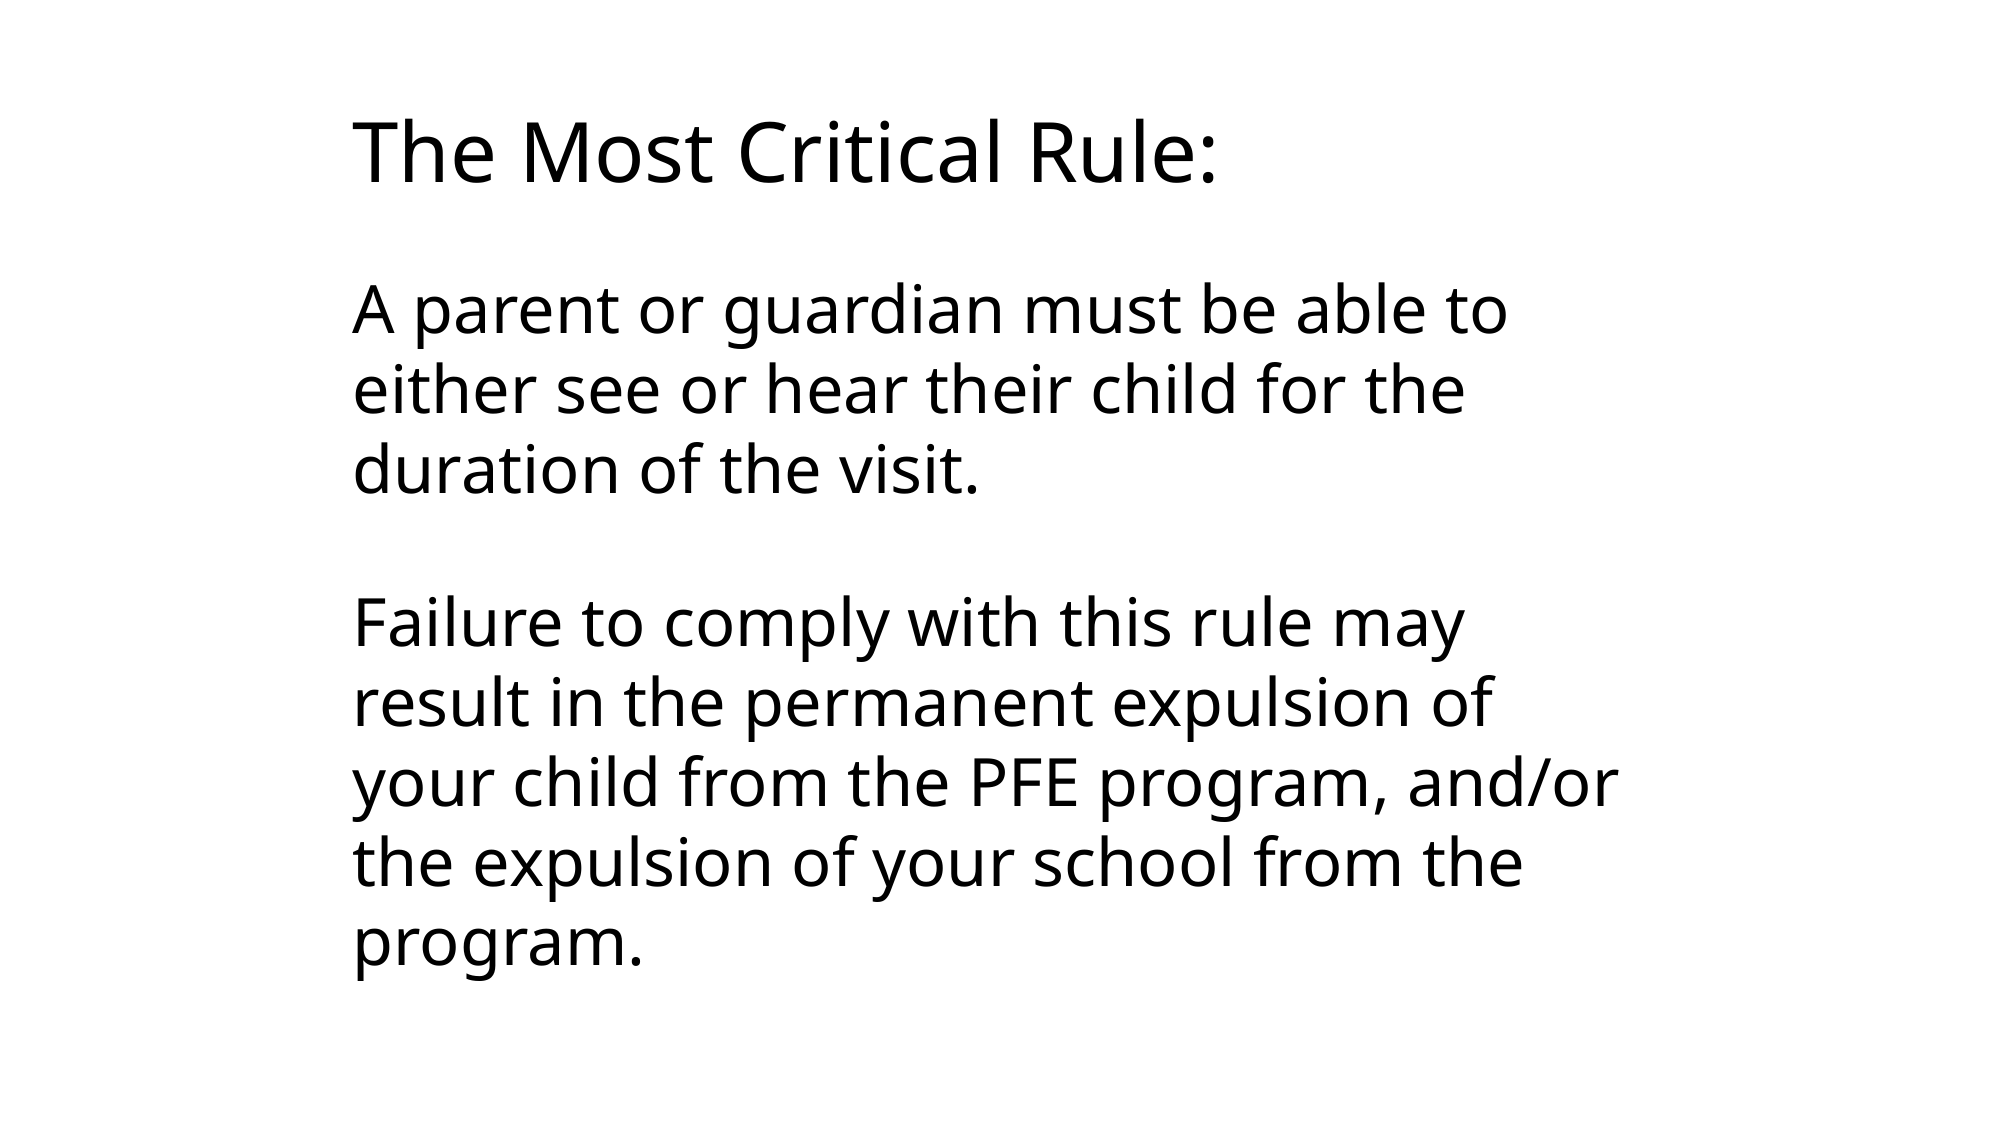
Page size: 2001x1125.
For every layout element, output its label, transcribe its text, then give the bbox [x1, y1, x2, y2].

text_box A parent or guardian must be able to either see or hear their child for the duration of the visit. [337, 259, 1597, 560]
text_box Failure to comply with this rule may result in the permanent expulsion of your child from the PFE program, and/or the expulsion of your school from the program. [337, 572, 1663, 987]
text_box The Most Critical Rule: [337, 92, 1663, 307]
